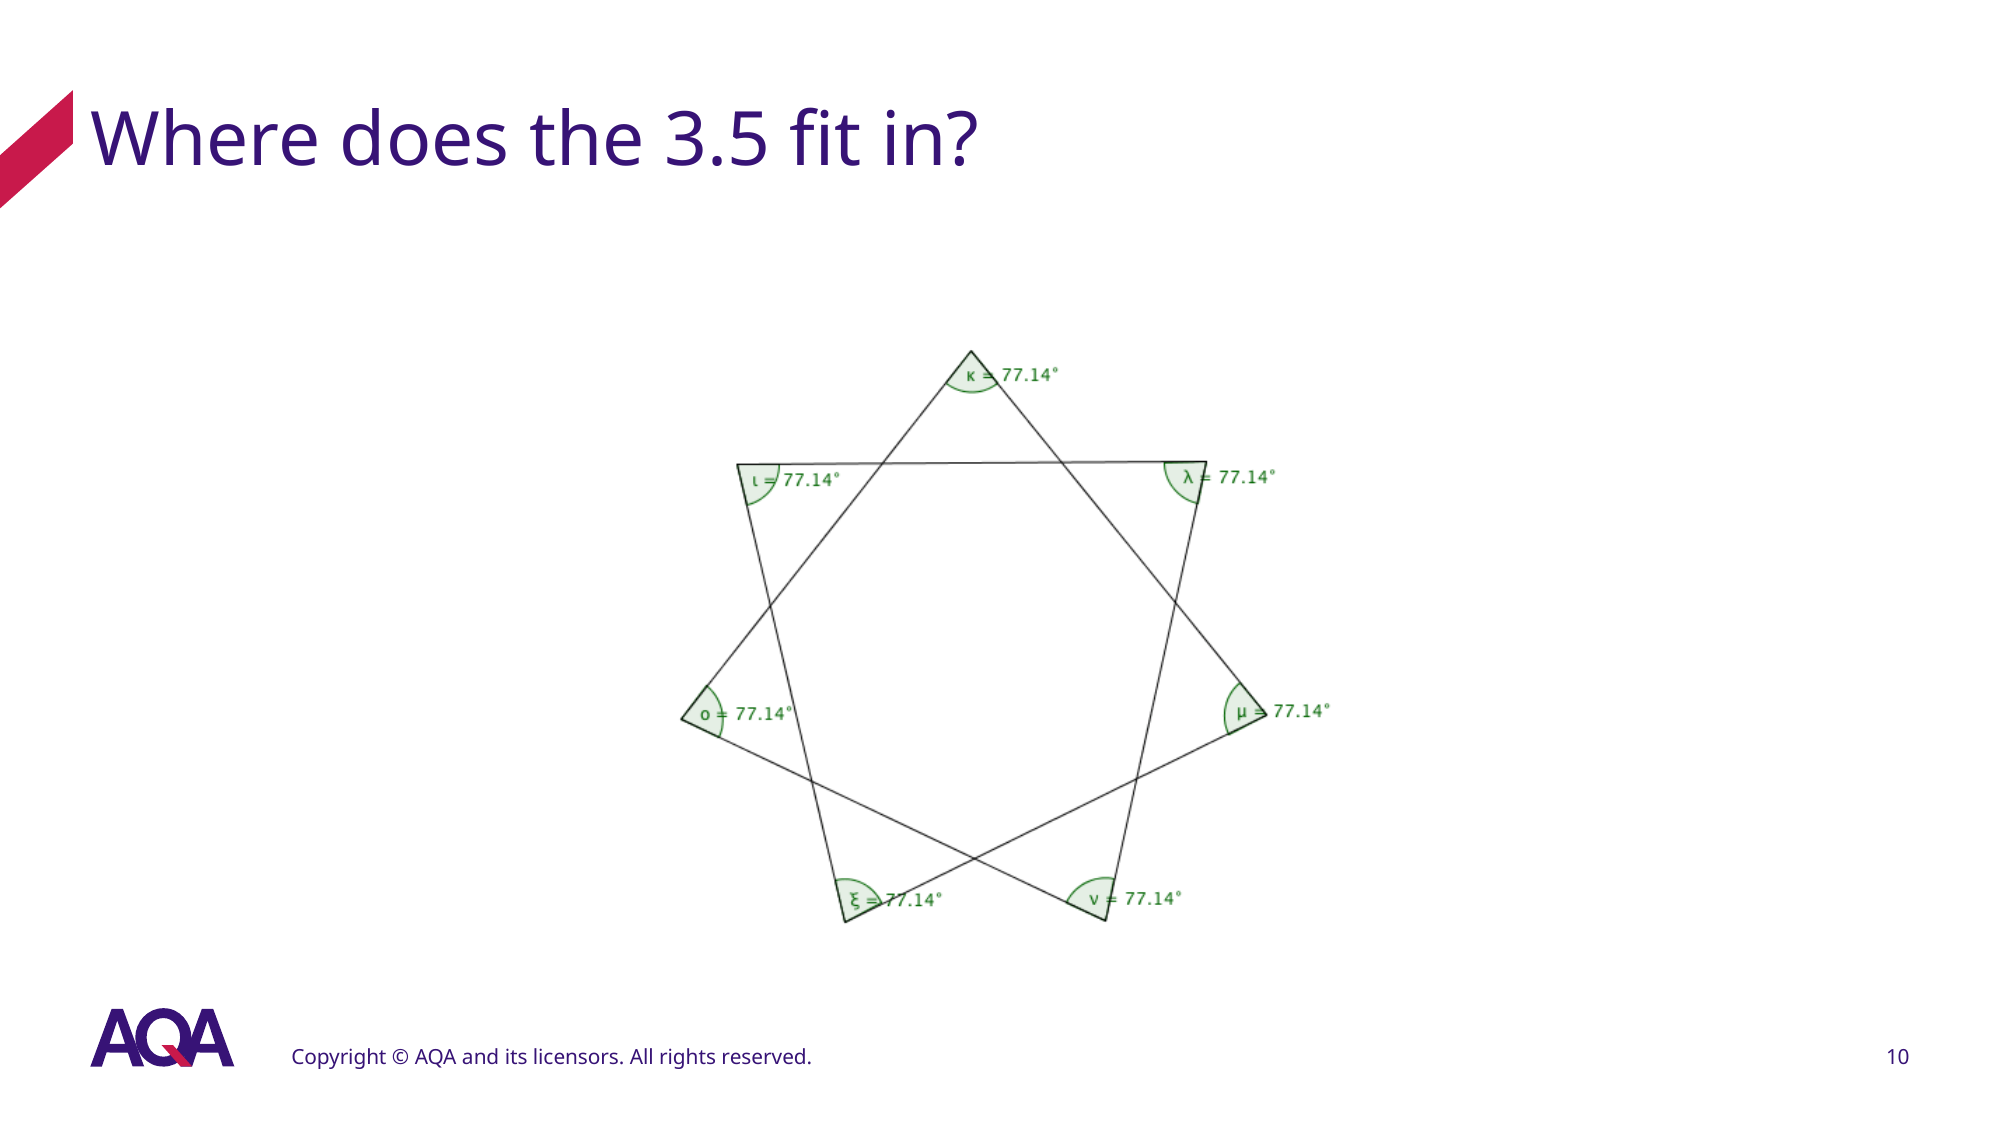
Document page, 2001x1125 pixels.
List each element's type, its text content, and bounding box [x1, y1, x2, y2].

footer Copyright © AQA and its licensors. All rights reserved. [291, 1012, 1480, 1072]
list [640, 321, 1360, 947]
title Where does the 3.5 fit in? [90, 90, 1910, 276]
slide_number 10 [1769, 1012, 1910, 1072]
